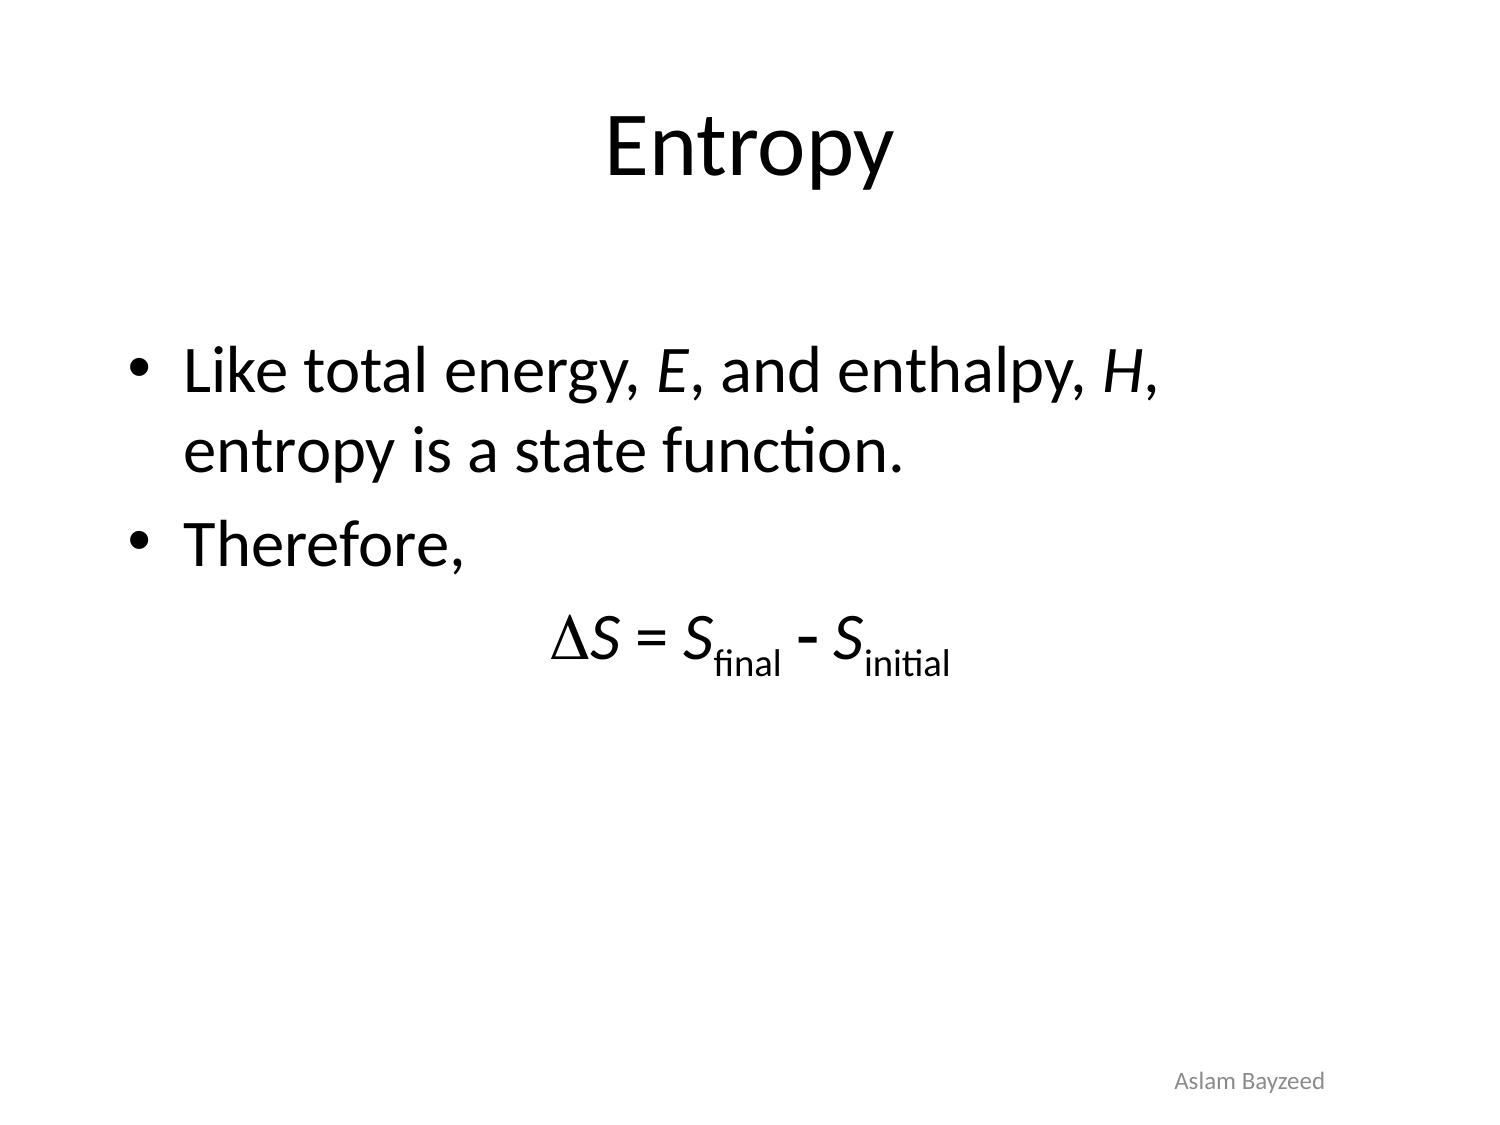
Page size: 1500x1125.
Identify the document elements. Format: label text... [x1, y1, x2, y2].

title Entropy [75, 45, 1425, 233]
footer Aslam Bayzeed [1012, 1050, 1488, 1110]
list Like total energy, E, and enthalpy, H, entropy is a state function. Therefore, S = Sfinal  Sinitial [112, 318, 1388, 994]
